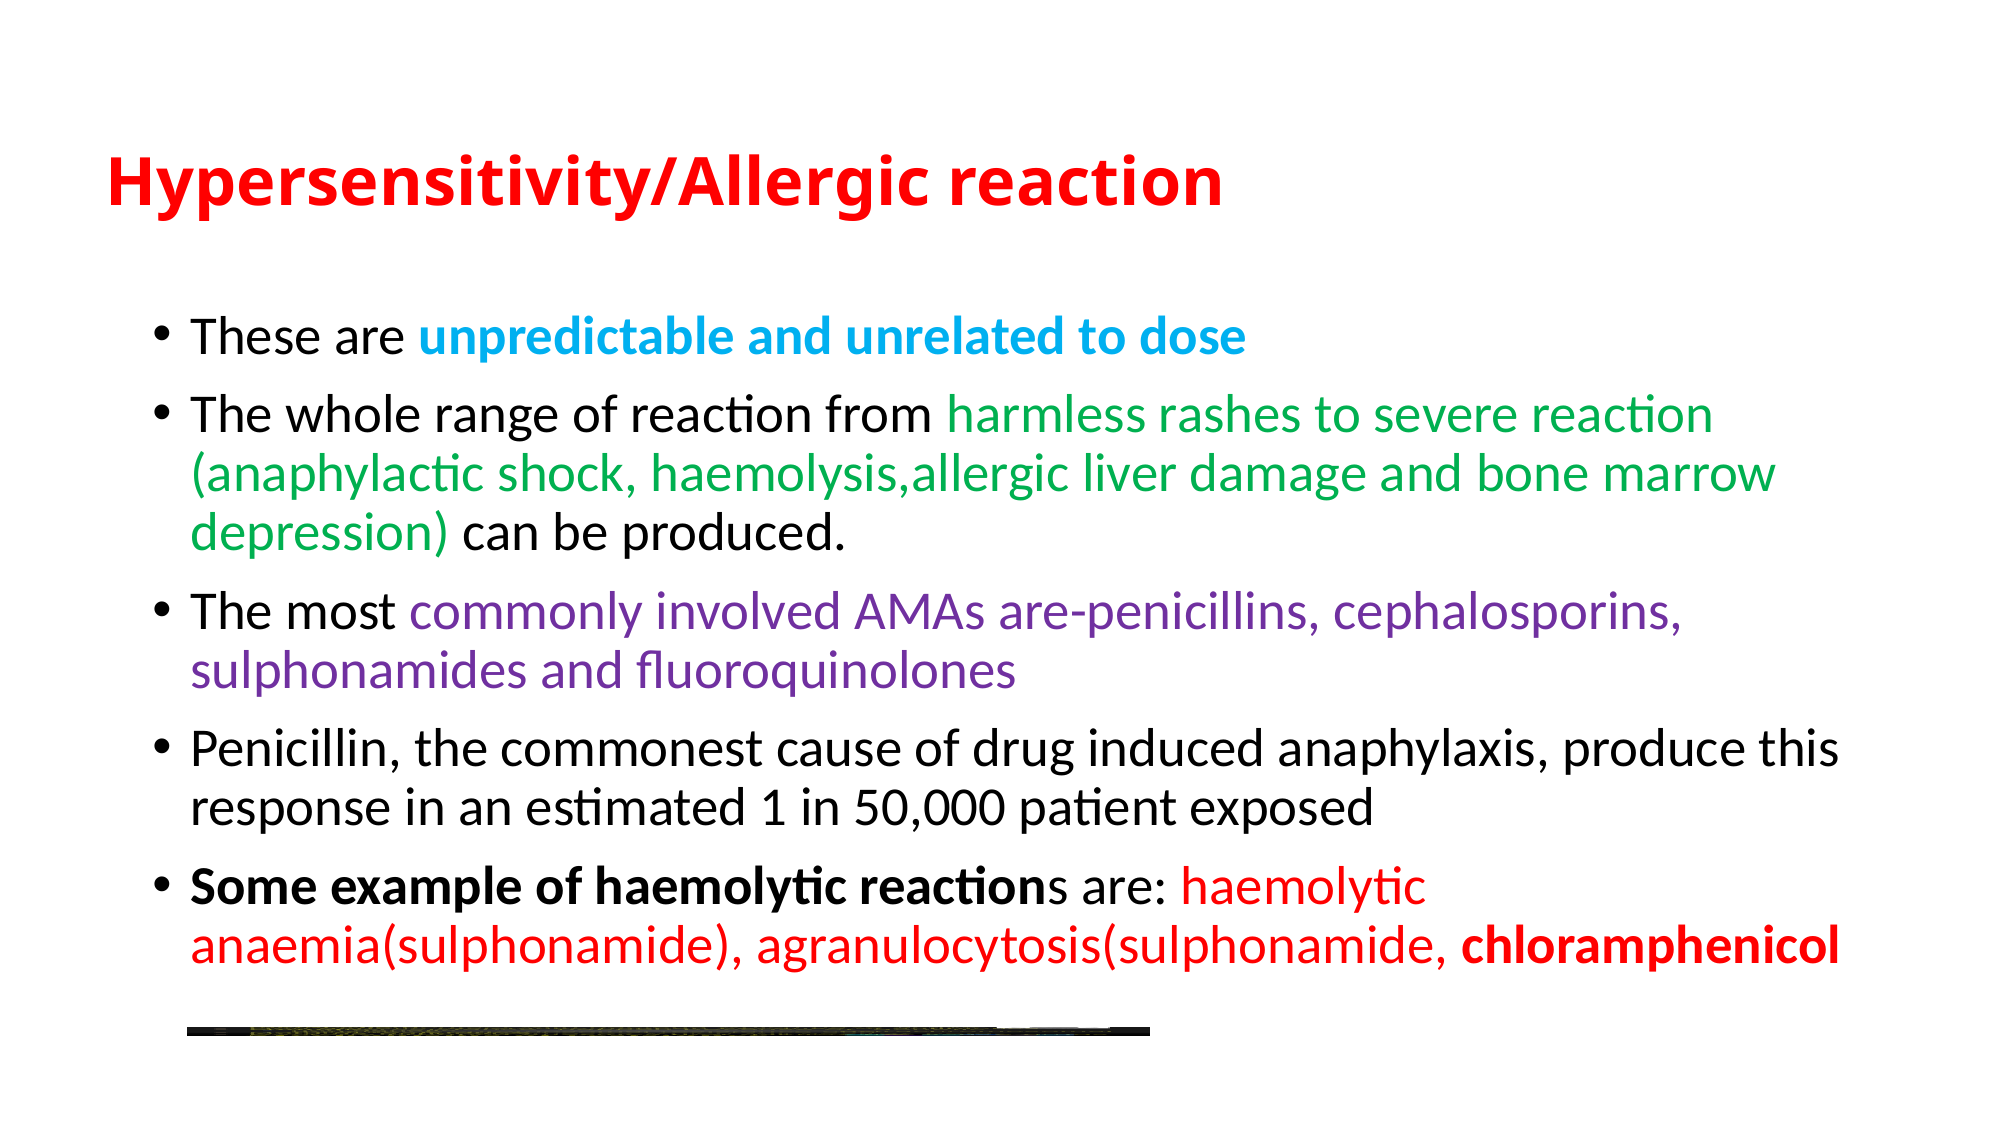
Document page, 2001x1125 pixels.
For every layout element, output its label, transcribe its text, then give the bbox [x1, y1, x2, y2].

picture [187, 1027, 1151, 1036]
list These are unpredictable and unrelated to dose The whole range of reaction from harmless rashes to severe reaction (anaphylactic shock, haemolysis,allergic liver damage and bone marrow depression) can be produced. The most commonly involved AMAs are-penicillins, cephalosporins, sulphonamides and fluoroquinolones Penicillin, the commonest cause of drug induced anaphylaxis, produce this response in an estimated 1 in 50,000 patient exposed Some example of haemolytic reactions are: haemolytic anaemia(sulphonamide), agranulocytosis(sulphonamide, chloramphenicol [137, 299, 1863, 1014]
title Hypersensitivity/Allergic reaction [90, 75, 1816, 293]
